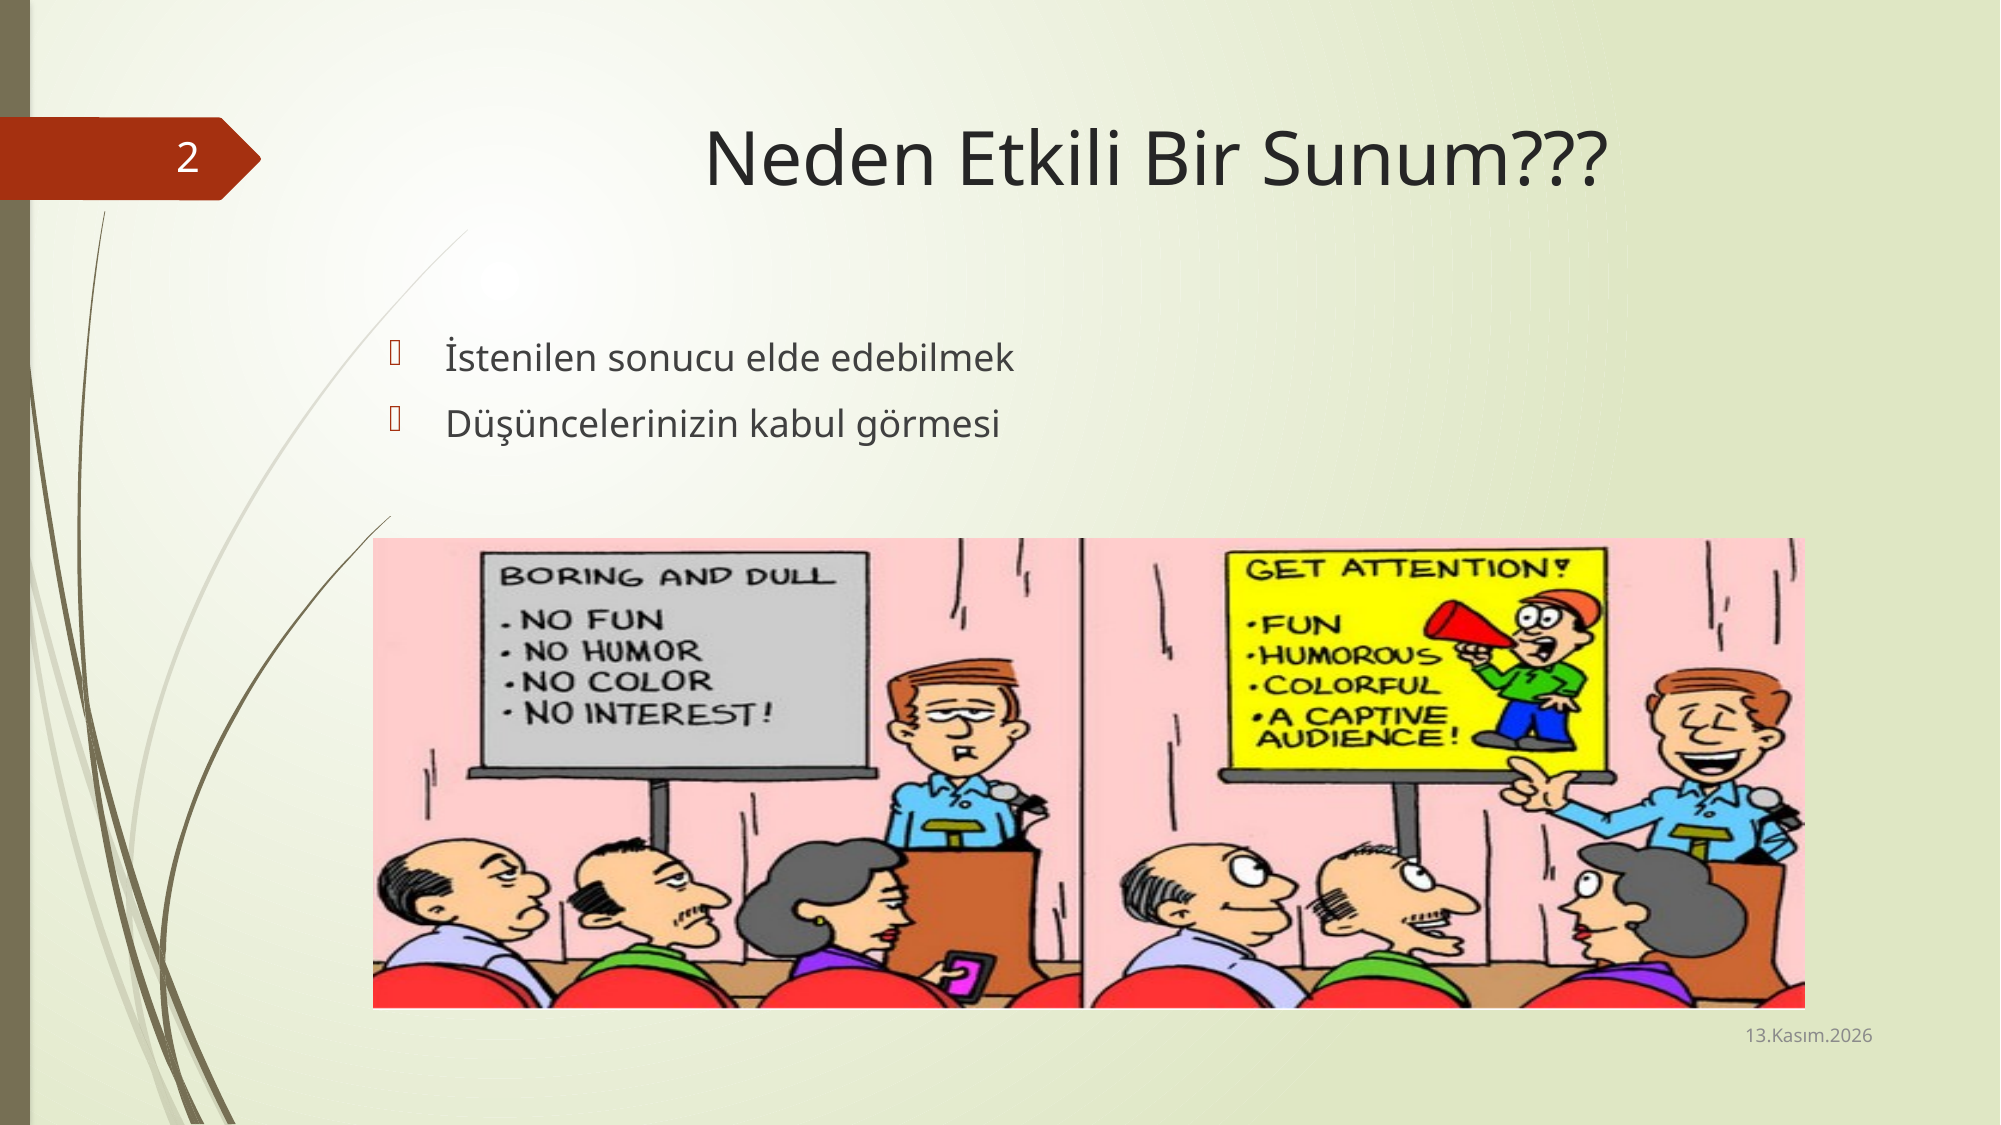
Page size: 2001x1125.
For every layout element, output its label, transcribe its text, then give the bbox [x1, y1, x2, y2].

slide_number 2 [87, 129, 216, 190]
picture [373, 538, 1805, 1011]
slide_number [1699, 1005, 1888, 1067]
title Neden Etkili Bir Sunum??? [425, 102, 1888, 313]
list İstenilen sonucu elde edebilmek Düşüncelerinizin kabul görmesi [373, 326, 1675, 538]
